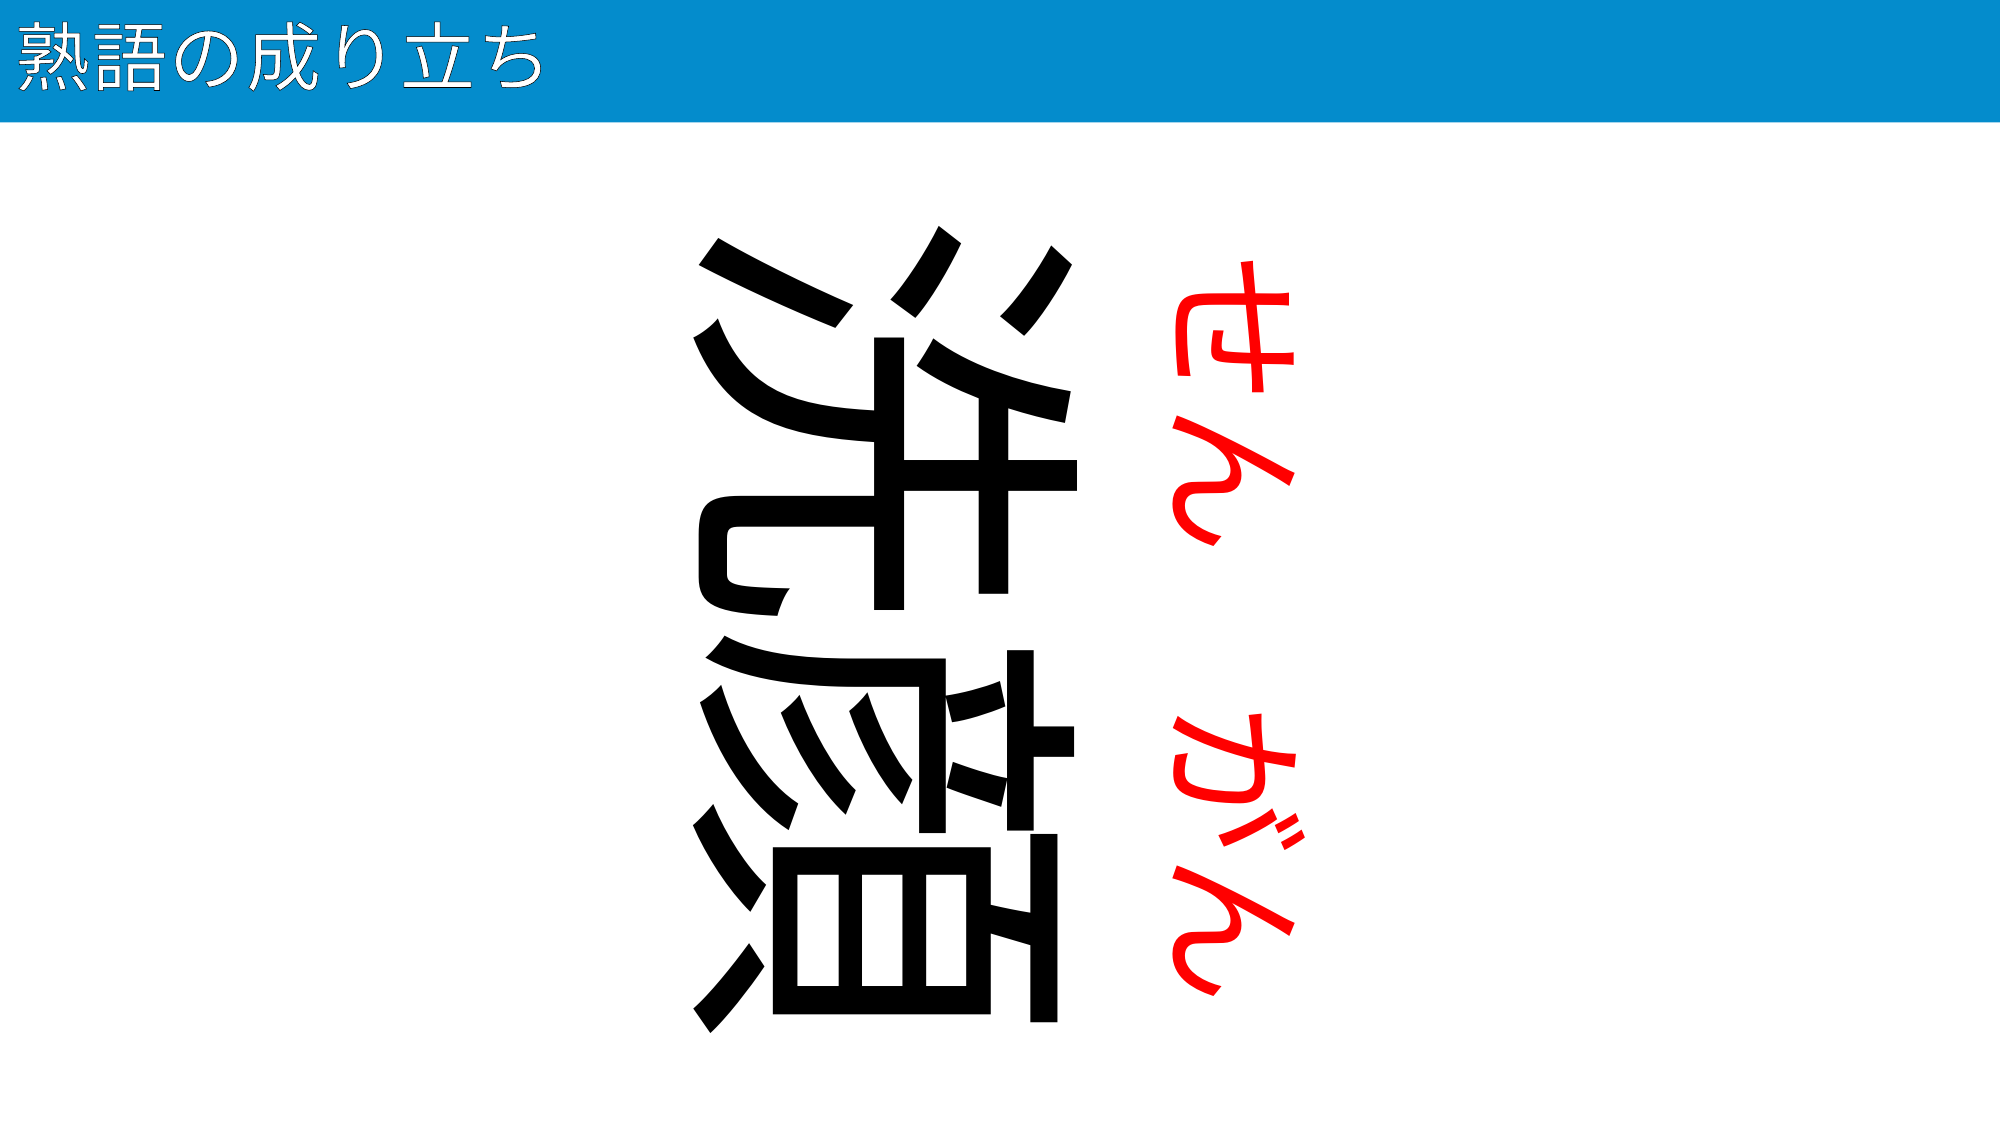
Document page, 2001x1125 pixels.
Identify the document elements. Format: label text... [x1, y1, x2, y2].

title 熟語の成り立ち [0, 0, 1712, 123]
text_box 洗顔 [616, 195, 1152, 1125]
slide_number 16 [1712, 0, 2000, 123]
text_box せん がん [1124, 239, 1337, 1012]
